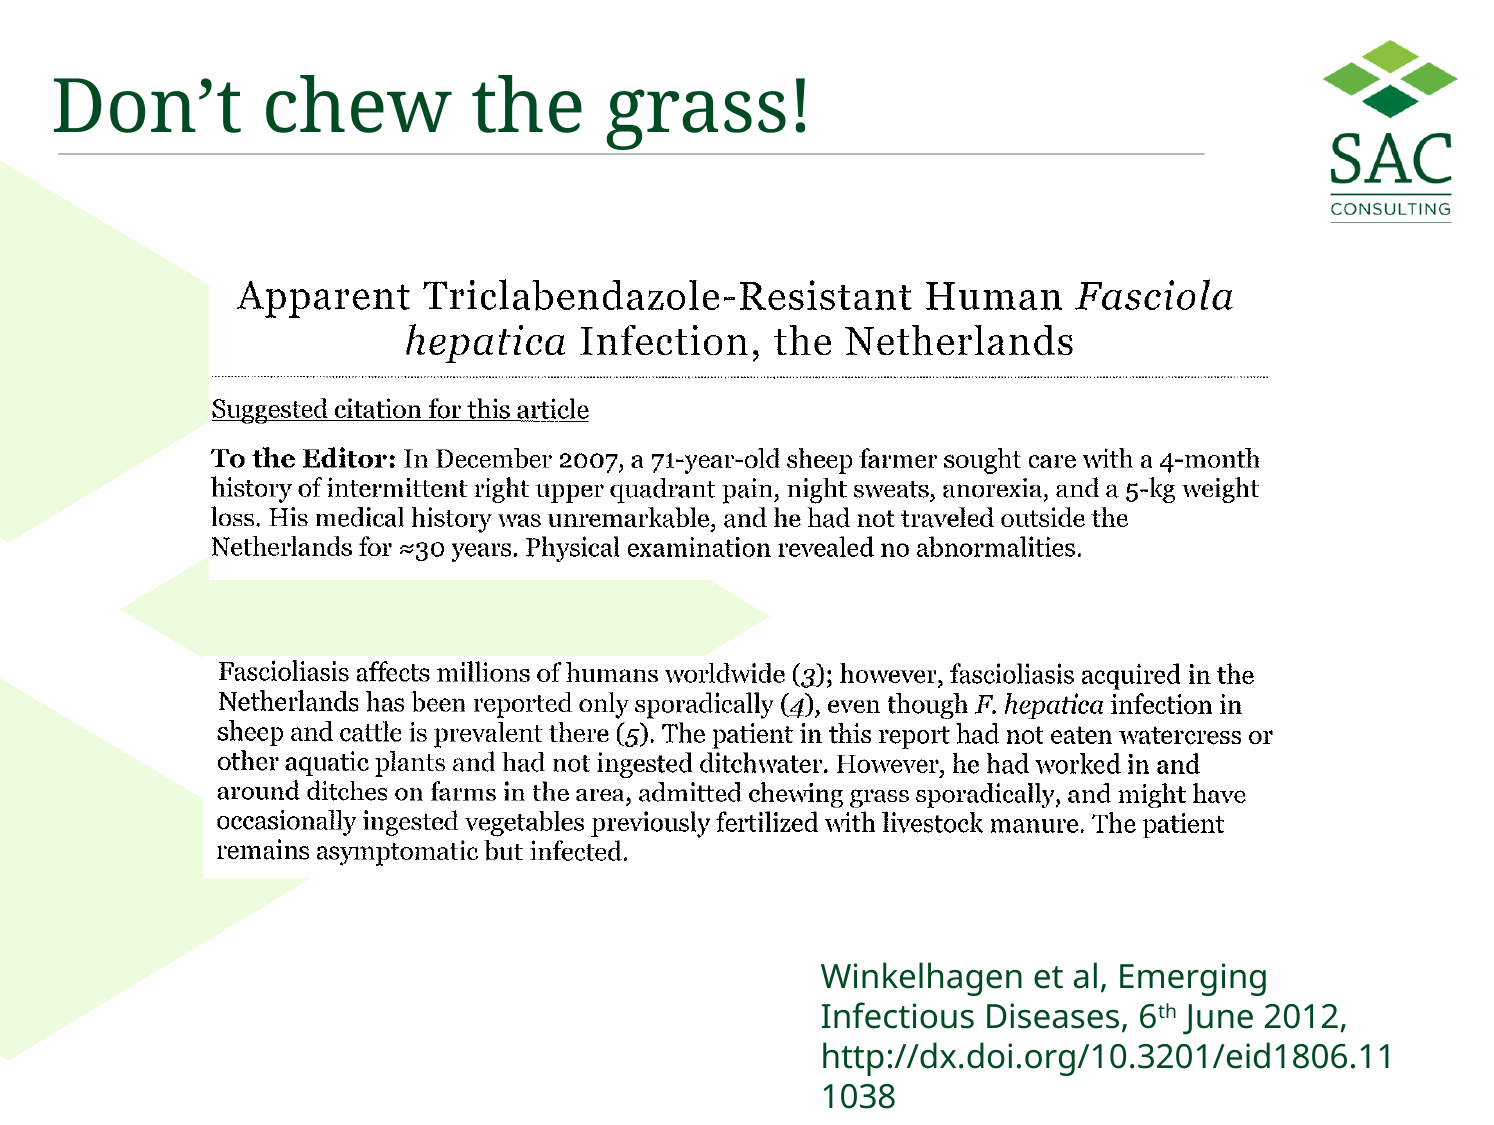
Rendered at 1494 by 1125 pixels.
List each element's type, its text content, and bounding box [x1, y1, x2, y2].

text_box Winkelhagen et al, Emerging Infectious Diseases, 6th June 2012, http://dx.doi.org/10.3201/eid1806.111038 [805, 948, 1421, 1123]
picture [0, 0, 1494, 1125]
title Don’t chew the grass! [36, 8, 1314, 197]
